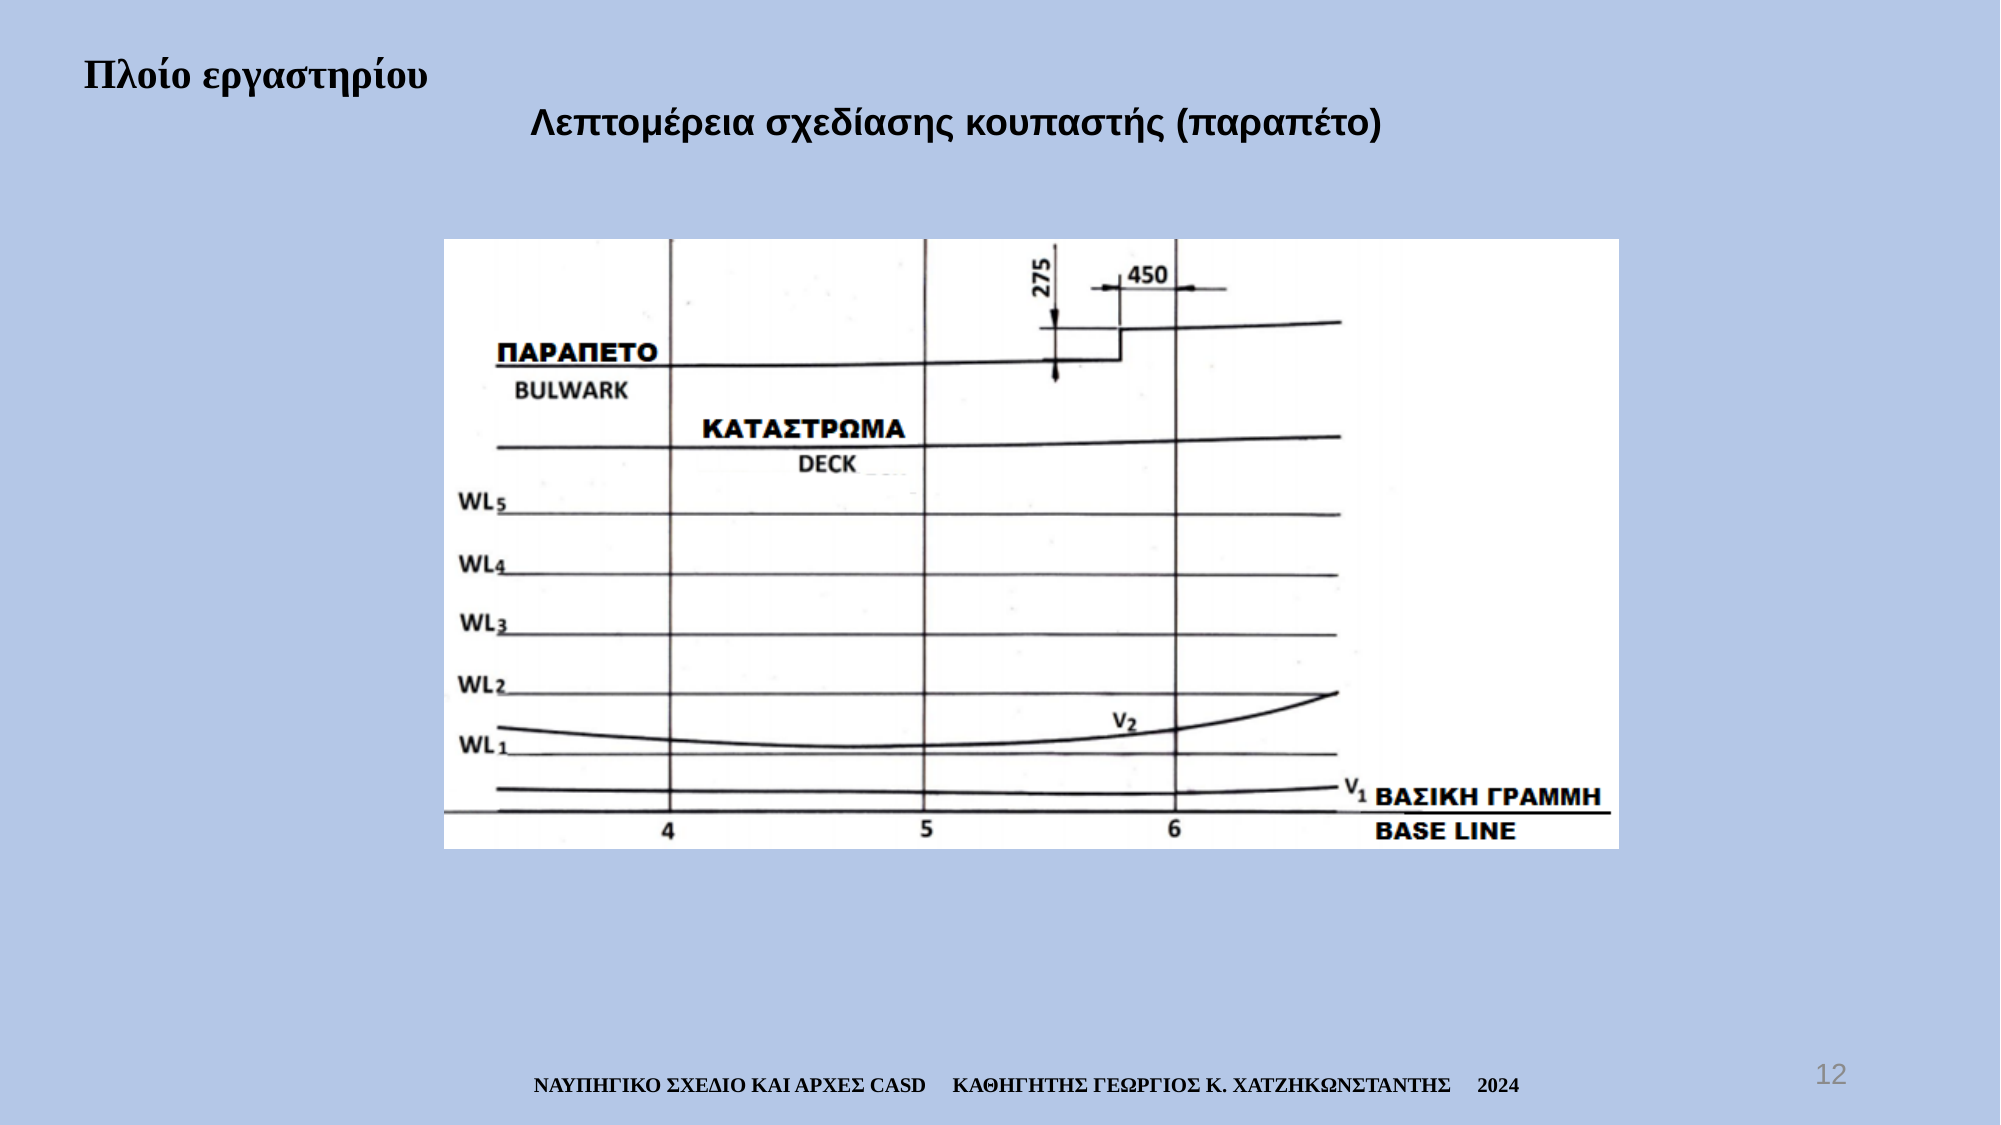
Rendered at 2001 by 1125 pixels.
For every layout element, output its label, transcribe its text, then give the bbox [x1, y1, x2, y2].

slide_number 12 [1412, 1042, 1863, 1103]
text_box Λεπτομέρεια σχεδίασης κουπαστής (παραπέτο) [515, 90, 1485, 150]
picture [444, 239, 1619, 849]
text_box Πλοίο εργαστηρίου [69, 39, 475, 104]
text_box ΝΑΥΠΗΓΙΚΟ ΣΧΕΔΙΟ ΚΑΙ ΑΡΧΕΣ CASD ΚΑΘΗΓΗΤΗΣ ΓΕΩΡΓΙΟΣ Κ. ΧΑΤΖΗΚΩΝΣΤΑΝΤΗΣ 2024 [519, 1063, 1578, 1104]
